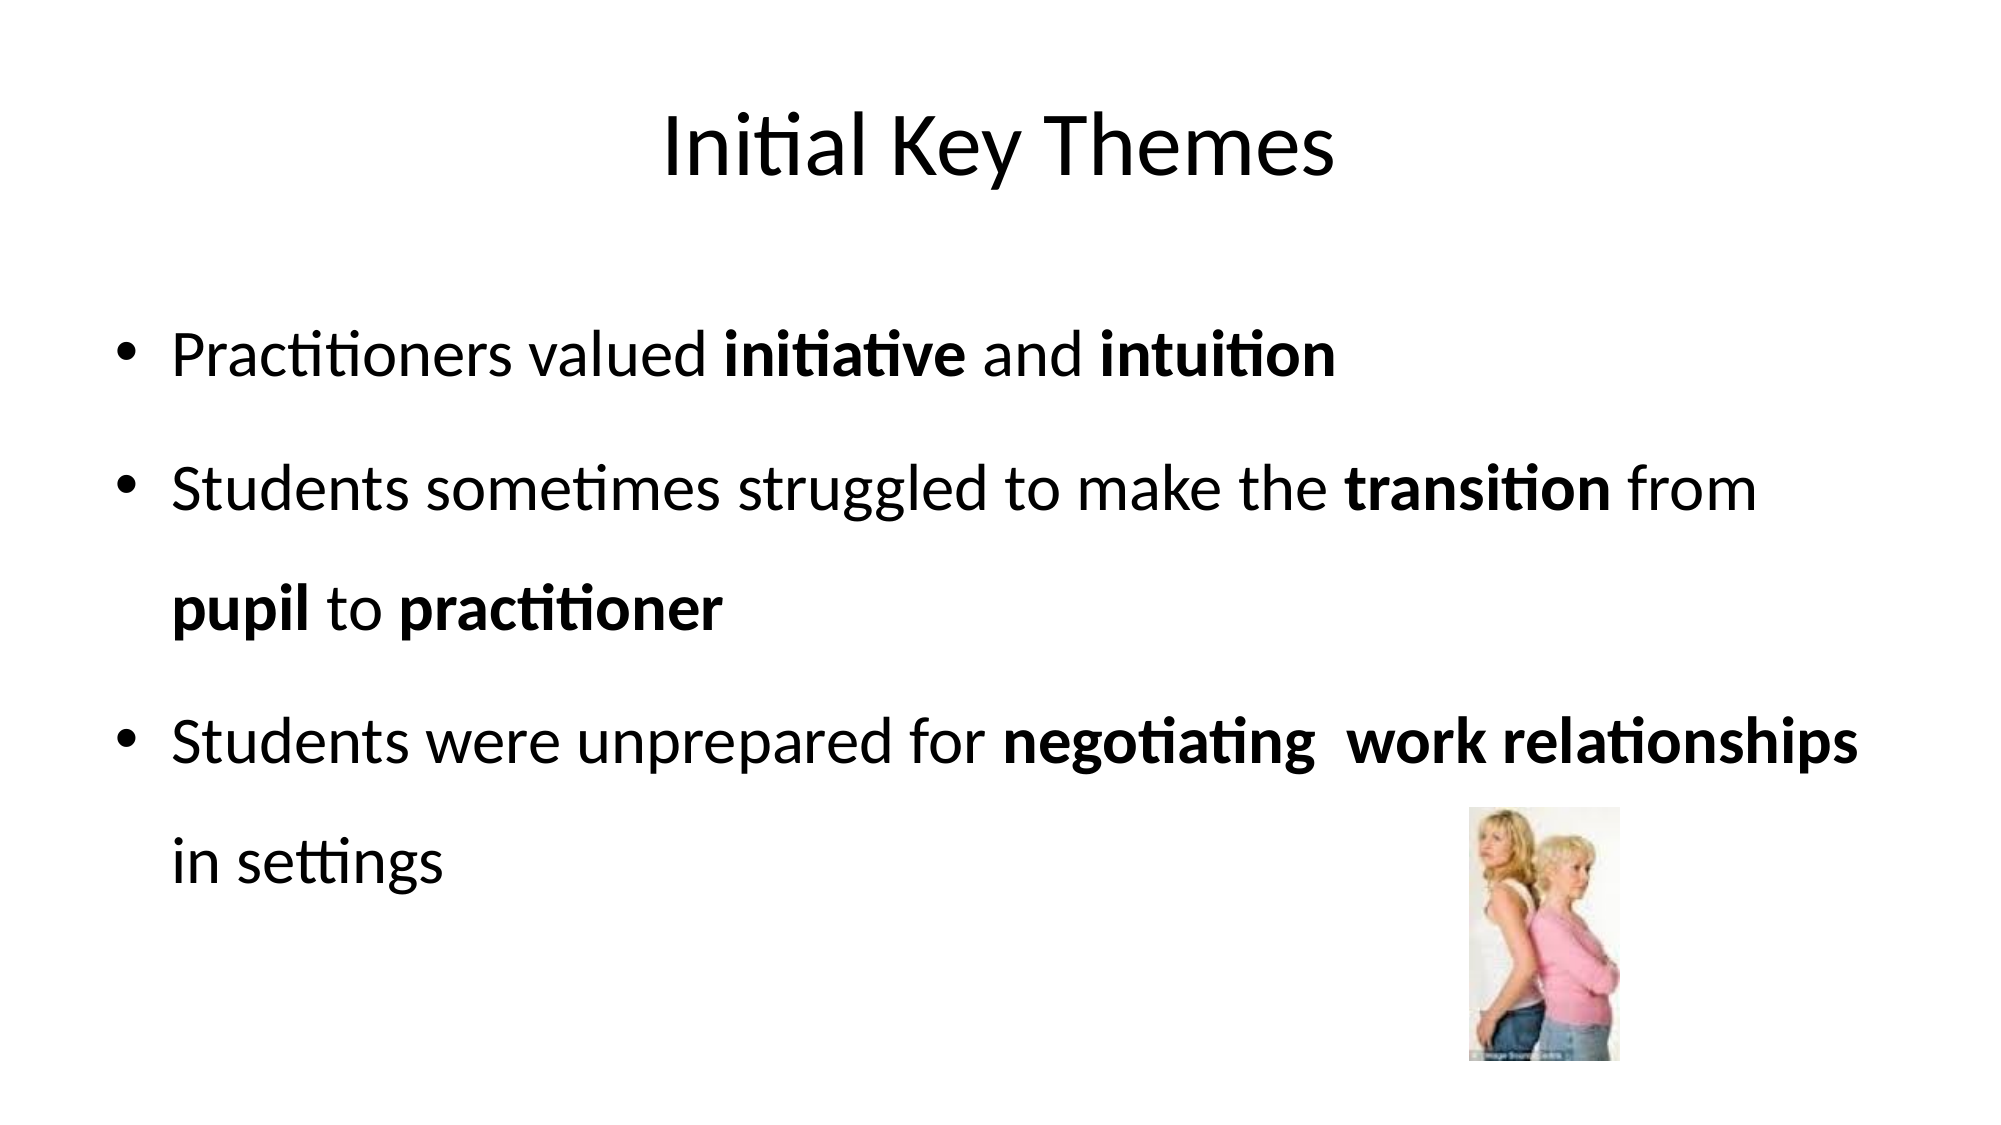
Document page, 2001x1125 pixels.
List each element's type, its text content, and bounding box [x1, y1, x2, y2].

picture [1469, 807, 1620, 1061]
title Initial Key Themes [99, 45, 1900, 233]
list Practitioners valued initiative and intuition Students sometimes struggled to make the transition from pupil to practitioner Students were unprepared for negotiating work relationships in settings [99, 262, 1900, 1005]
